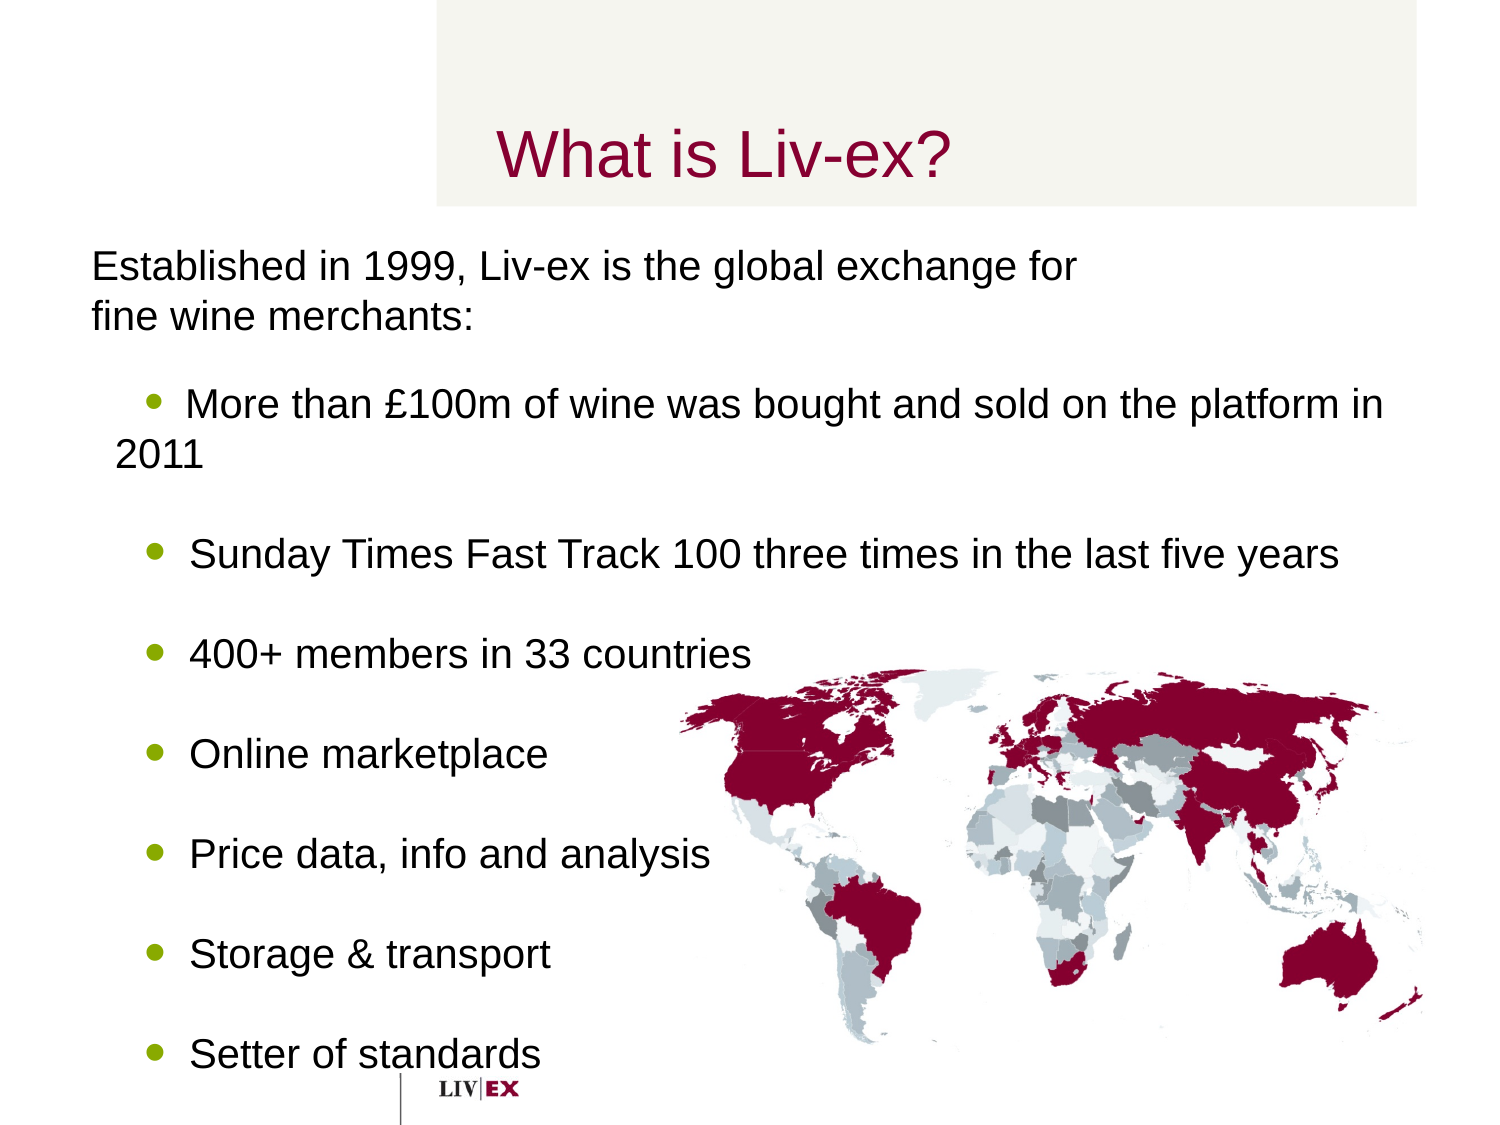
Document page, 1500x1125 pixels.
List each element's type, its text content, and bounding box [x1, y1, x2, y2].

text_box Established in 1999, Liv-ex is the global exchange for fine wine merchants: [76, 231, 1152, 278]
text_box More than £100m of wine was bought and sold on the platform in 2011 Sunday Times Fast Track 100 three times in the last five years 400+ members in 33 countries Online marketplace Price data, info and analysis Storage & transport Setter of standards [64, 278, 1447, 1125]
picture [678, 656, 1436, 1053]
title What is Liv-ex? [481, 103, 1353, 278]
